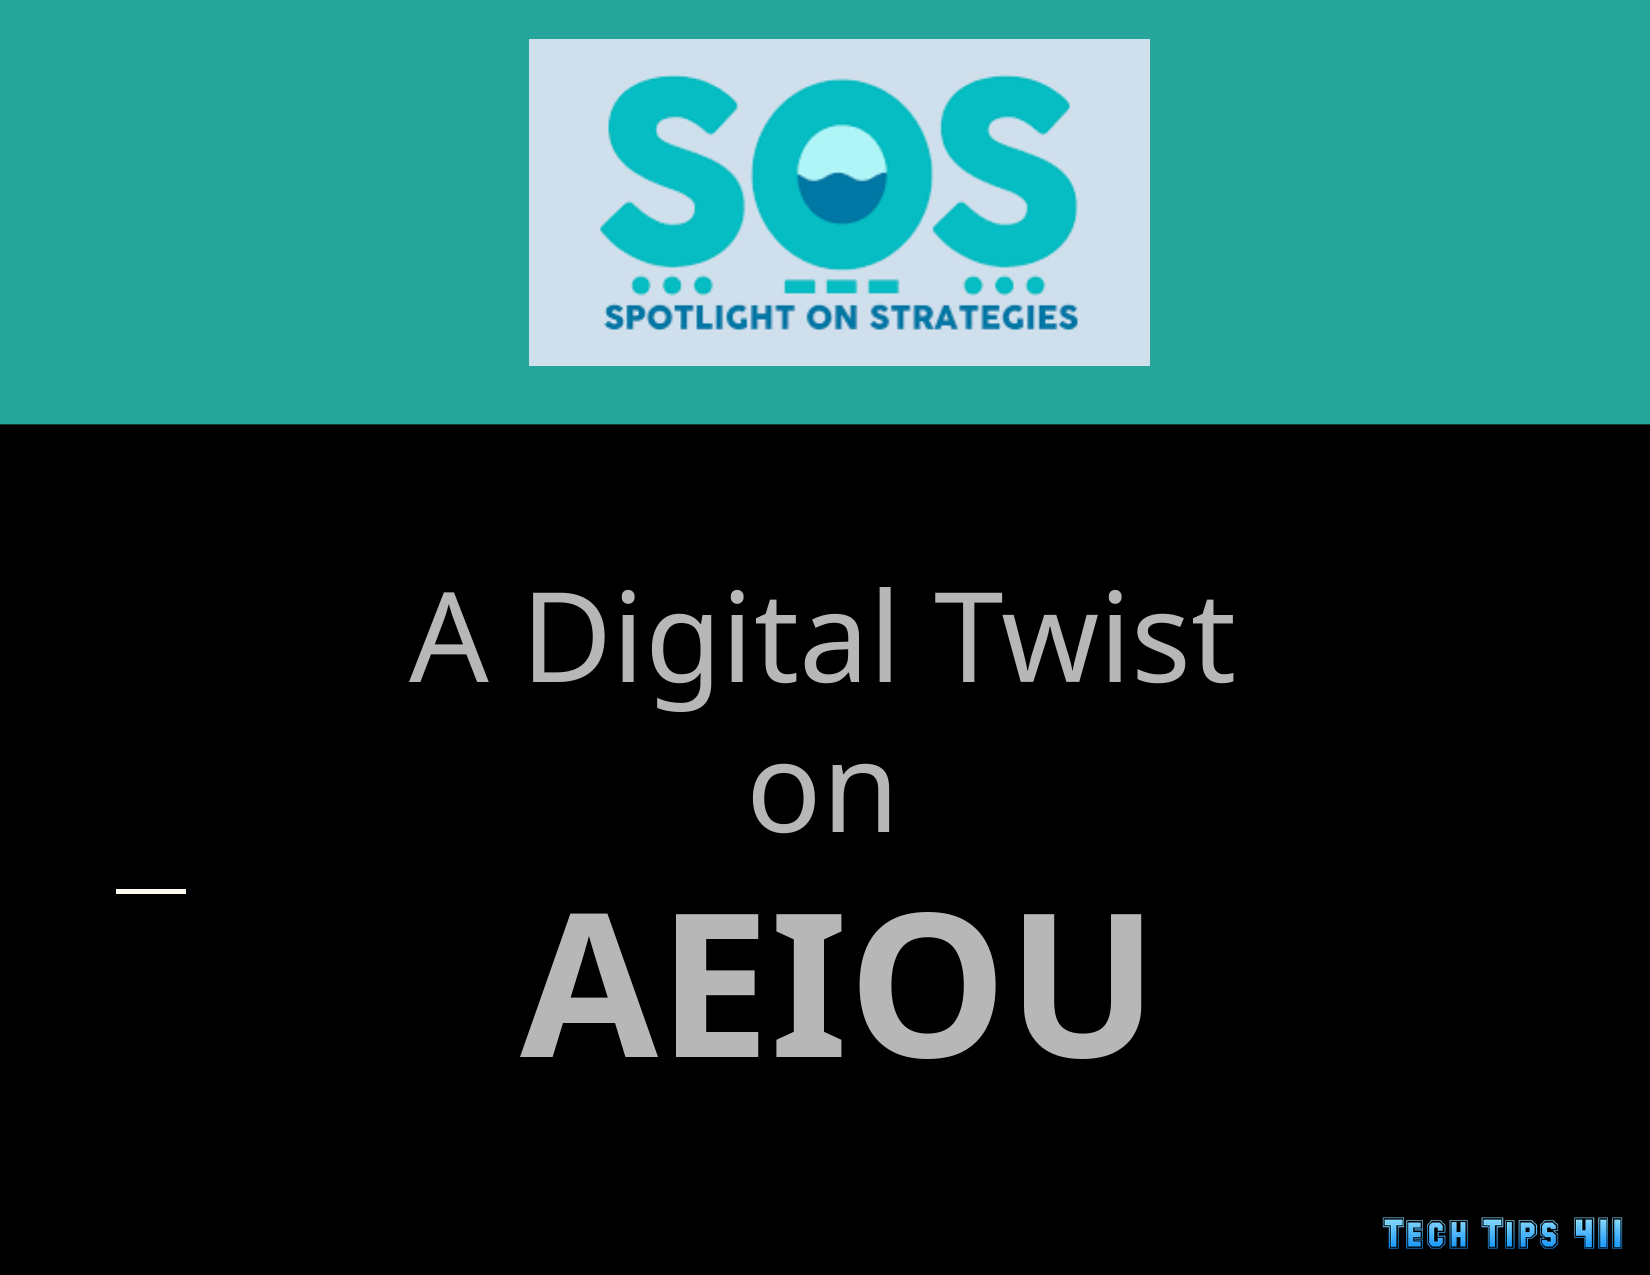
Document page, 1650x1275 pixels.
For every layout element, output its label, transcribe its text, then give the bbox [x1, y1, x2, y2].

picture [1377, 1212, 1628, 1254]
subtitle A Digital Twist on AEIOU [70, 539, 1609, 736]
picture [528, 39, 1151, 367]
